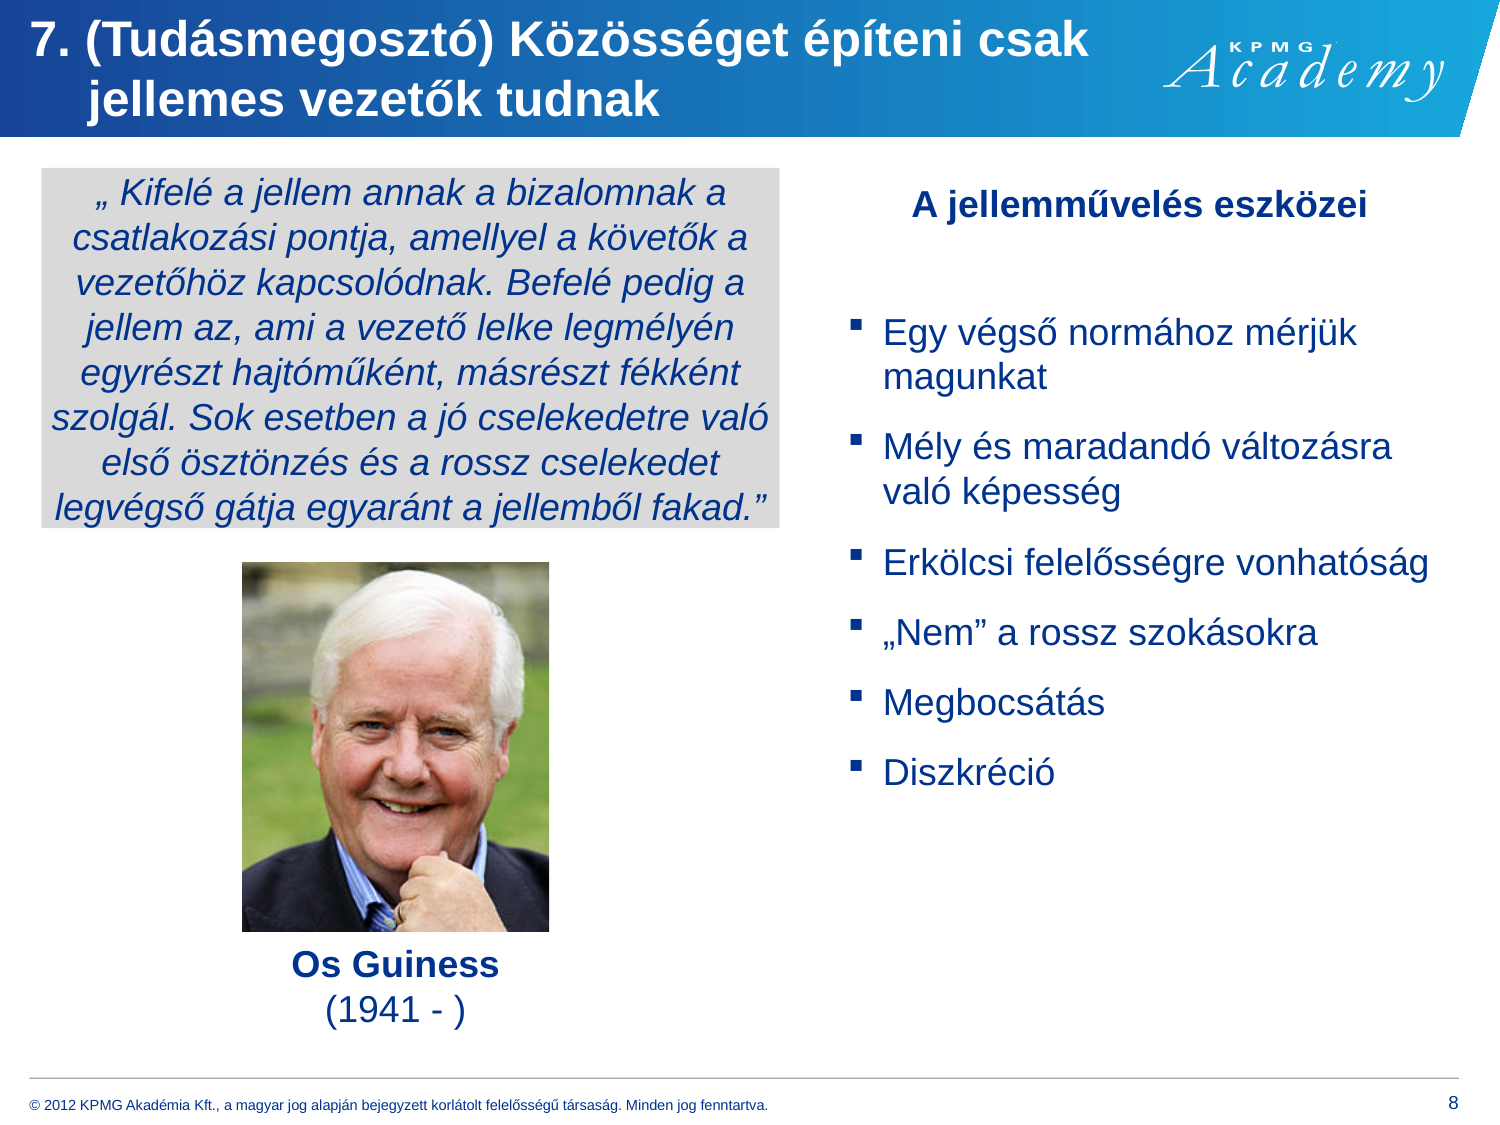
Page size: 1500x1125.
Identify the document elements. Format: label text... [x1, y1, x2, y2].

title 7. (Tudásmegosztó) Közösséget építeni csak jellemes vezetők tudnak [29, 18, 1235, 114]
text_box A jellemművelés eszközei Egy végső normához mérjük magunkat Mély és maradandó változásra való képesség Erkölcsi felelősségre vonhatóság „Nem” a rossz szokásokra Megbocsátás Diszkréció [832, 172, 1447, 610]
picture [242, 562, 550, 932]
text_box „ Kifelé a jellem annak a bizalomnak a csatlakozási pontja, amellyel a követők a vezetőhöz kapcsolódnak. Befelé pedig a jellem az, ami a vezető lelke legmélyén egyrészt hajtóműként, másrészt fékként szolgál. Sok esetben a jó cselekedetre való első ösztönzés és a rossz cselekedet legvégső gátja egyaránt a jellemből fakad.” [41, 167, 780, 529]
text_box Os Guiness (1941 - ) [218, 940, 573, 1031]
picture [1235, 42, 1444, 102]
